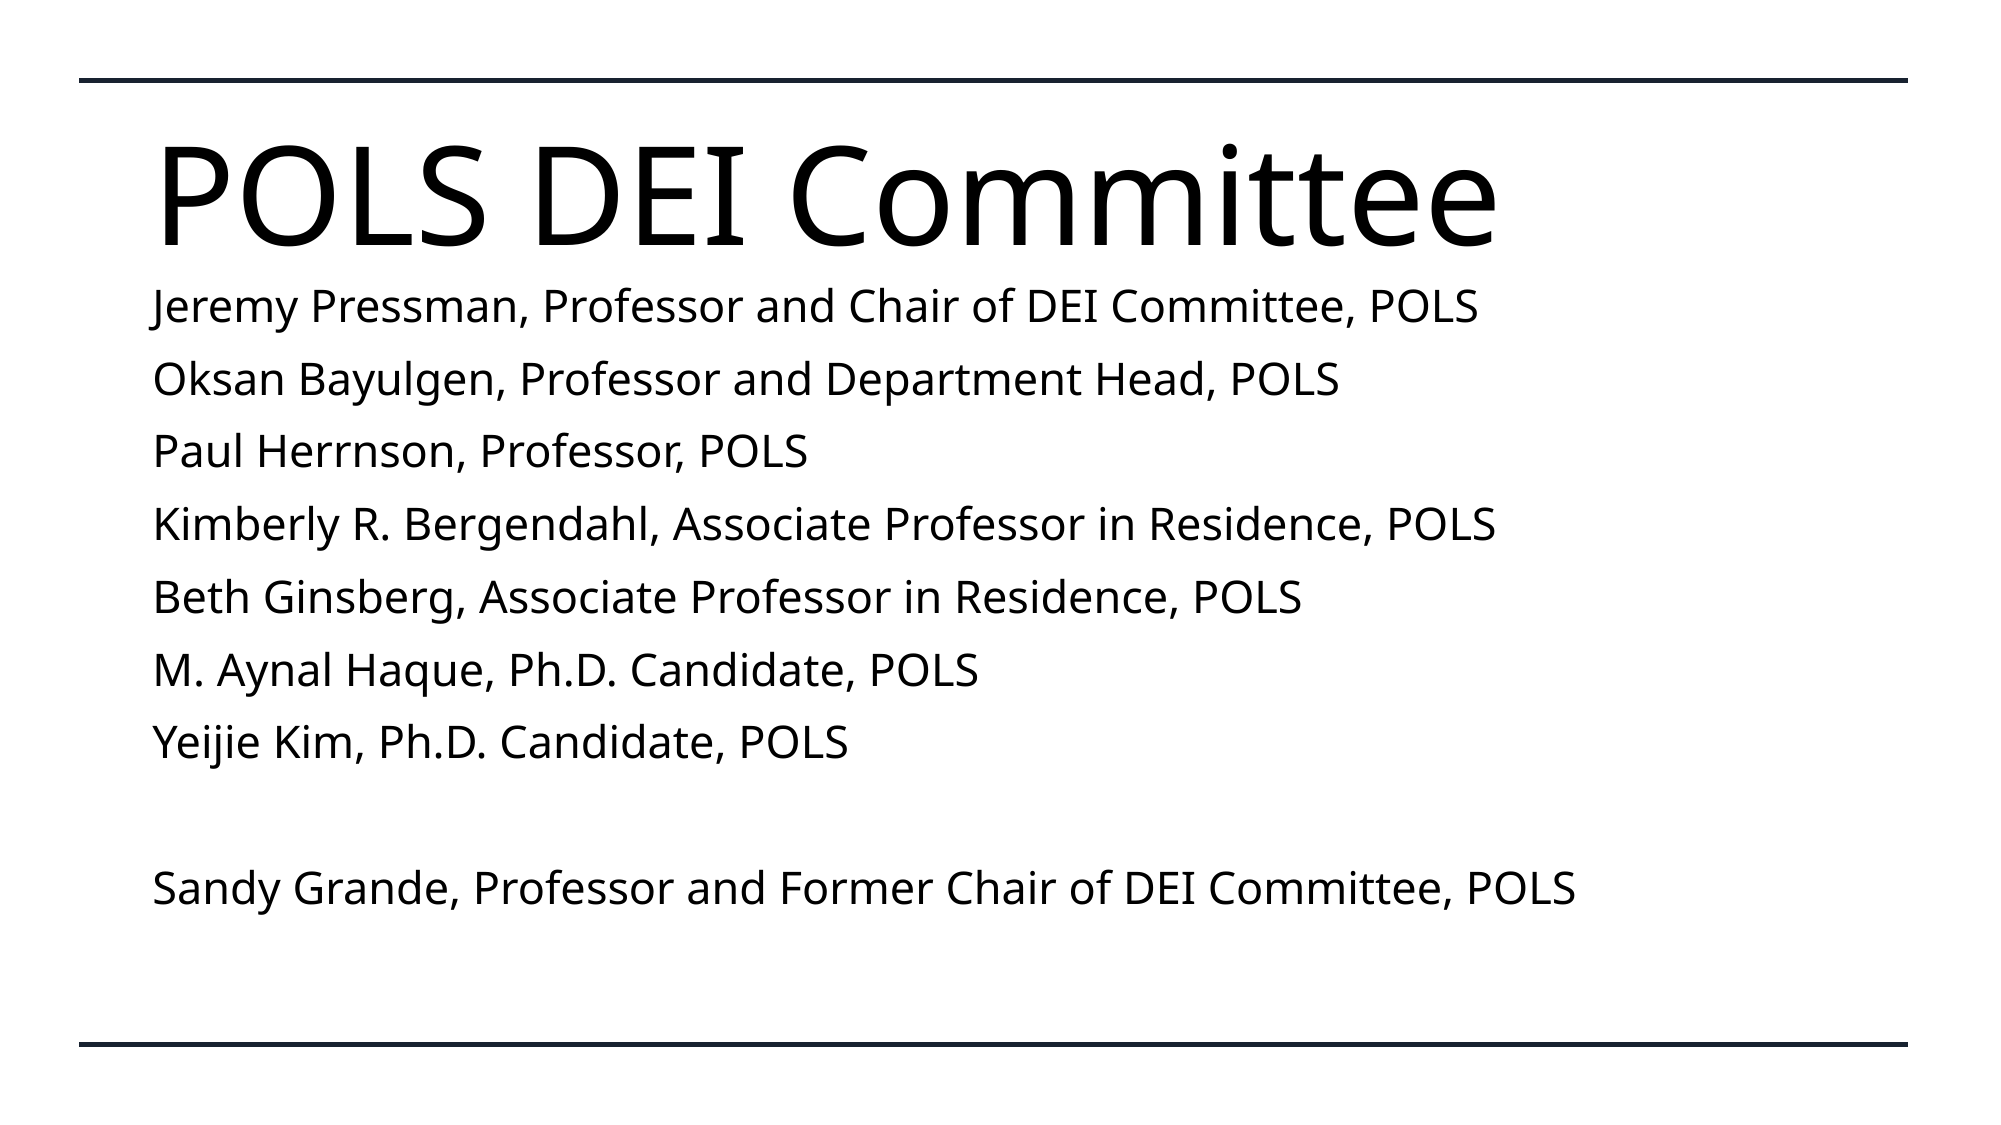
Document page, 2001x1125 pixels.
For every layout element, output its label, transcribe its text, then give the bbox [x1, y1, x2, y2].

title POLS DEI Committee [137, 111, 1863, 270]
list Jeremy Pressman, Professor and Chair of DEI Committee, POLS Oksan Bayulgen, Professor and Department Head, POLS Paul Herrnson, Professor, POLS Kimberly R. Bergendahl, Associate Professor in Residence, POLS Beth Ginsberg, Associate Professor in Residence, POLS M. Aynal Haque, Ph.D. Candidate, POLS Yeijie Kim, Ph.D. Candidate, POLS Sandy Grande, Professor and Former Chair of DEI Committee, POLS [137, 270, 1863, 926]
